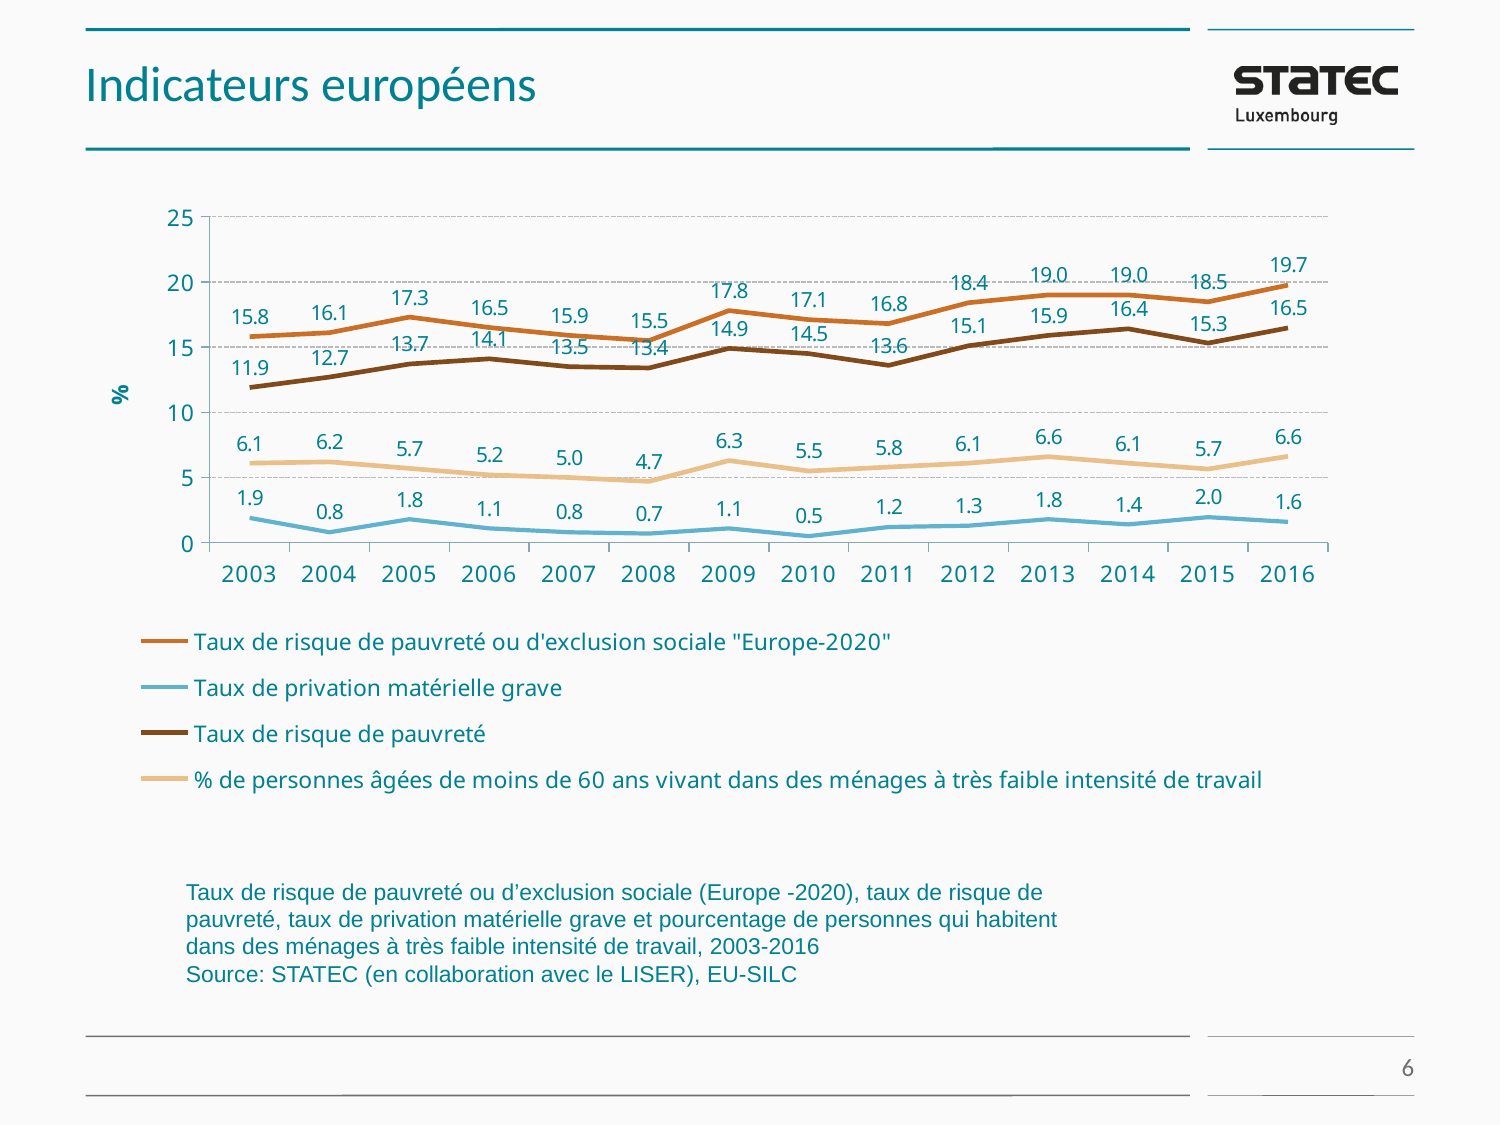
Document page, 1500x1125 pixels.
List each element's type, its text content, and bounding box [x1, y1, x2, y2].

title Indicateurs européens [85, 29, 1191, 148]
picture [1234, 66, 1398, 125]
chart [76, 196, 1341, 811]
slide_number 6 [1207, 1036, 1415, 1096]
text_box Taux de risque de pauvreté ou d’exclusion sociale (Europe -2020), taux de risque de pauvreté, taux de privation matérielle grave et pourcentage de personnes qui habitent dans des ménages à très faible intensité de travail, 2003-2016 Source: STATEC (en collaboration avec le LISER), EU-SILC [171, 869, 1081, 1022]
